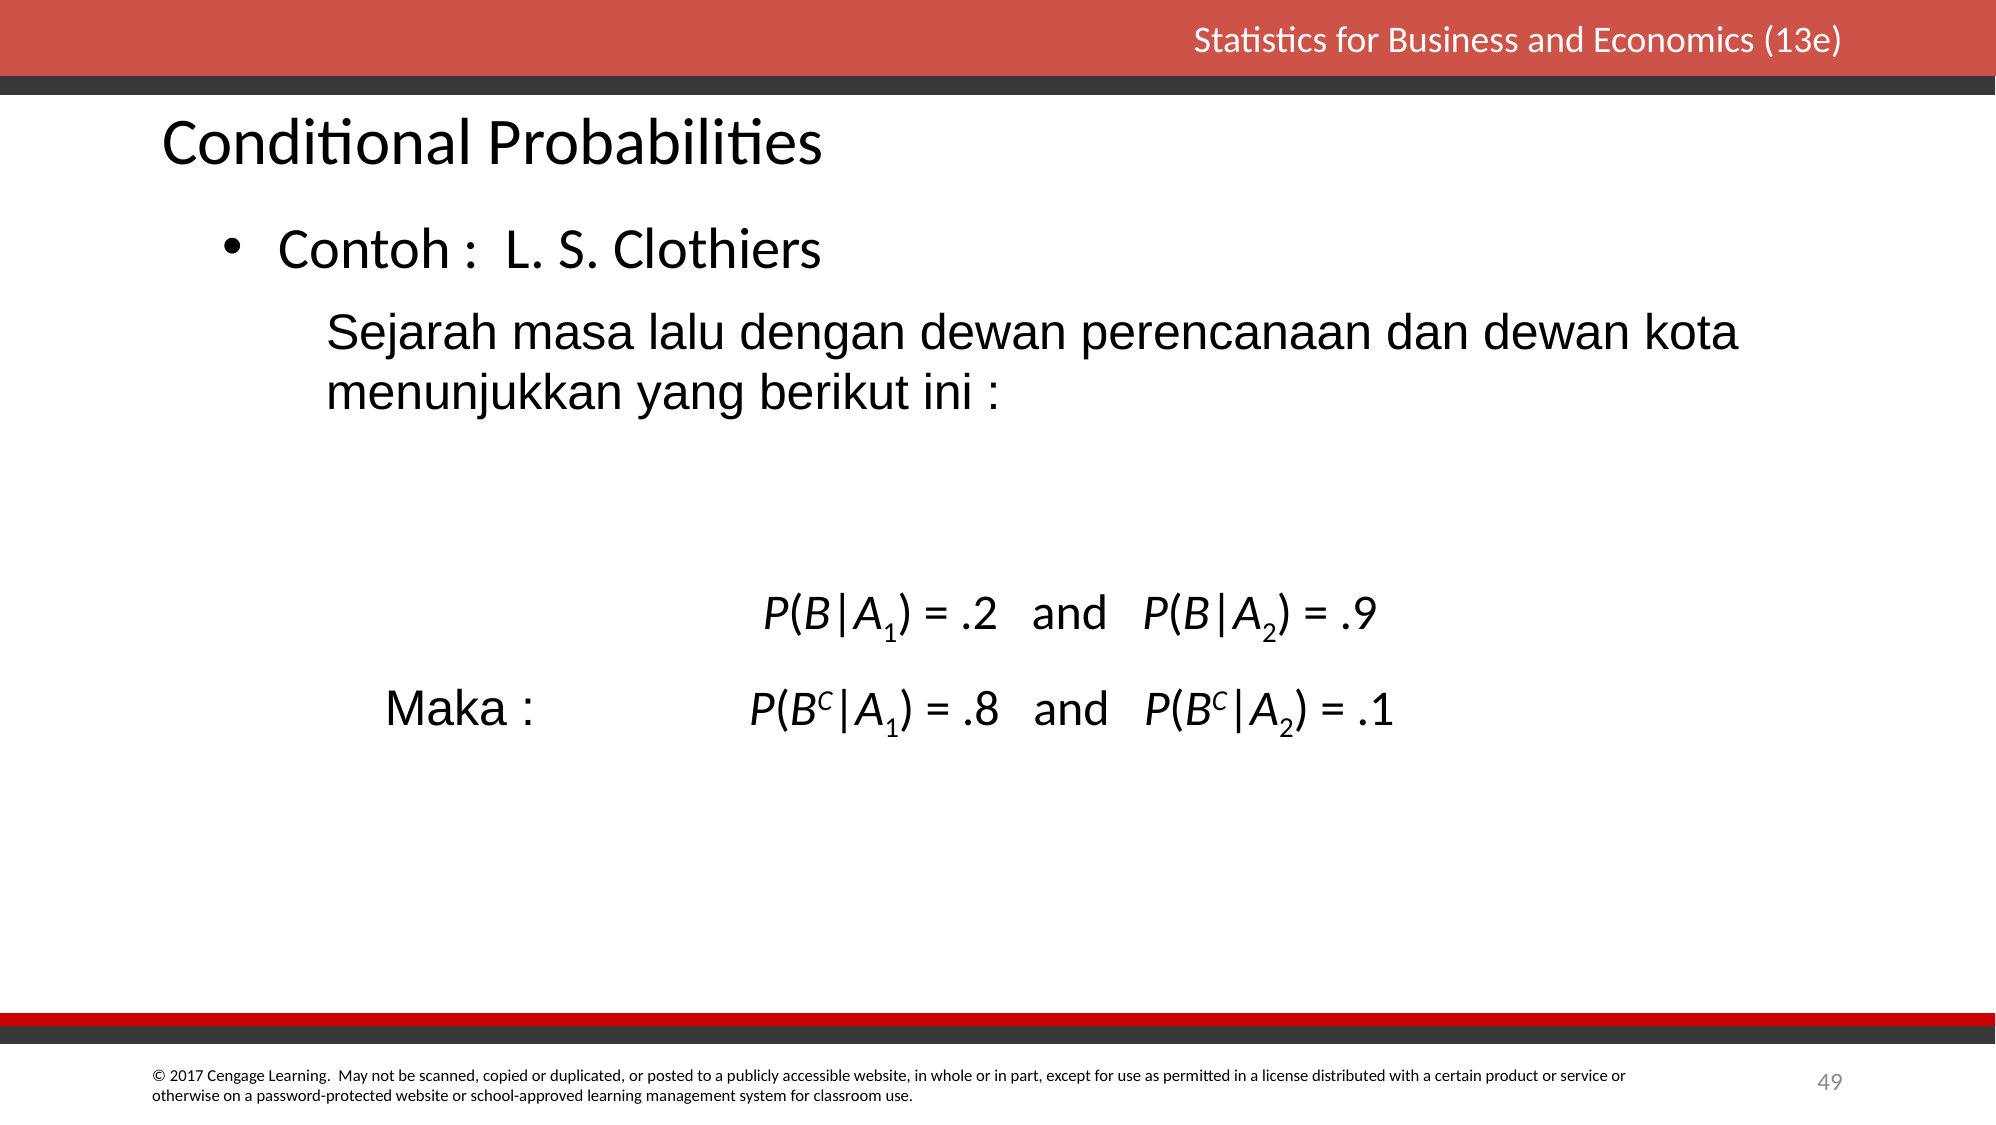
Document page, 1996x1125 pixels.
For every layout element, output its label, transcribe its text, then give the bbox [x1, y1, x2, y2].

text_box Conditional Probabilities [147, 88, 1843, 188]
text_box Maka : [336, 661, 598, 750]
slide_number 49 [1755, 1057, 1858, 1103]
text_box P(BC|A1) = .8 and P(BC|A2) = .1 [660, 649, 1484, 769]
text_box Contoh : L. S. Clothiers [207, 203, 1484, 284]
picture [0, 1027, 1996, 1044]
text_box P(B|A1) = .2 and P(B|A2) = .9 [690, 557, 1450, 649]
picture [0, 76, 1996, 95]
text_box Sejarah masa lalu dengan dewan perencanaan dan dewan kota menunjukkan yang berikut ini : [311, 292, 1864, 453]
